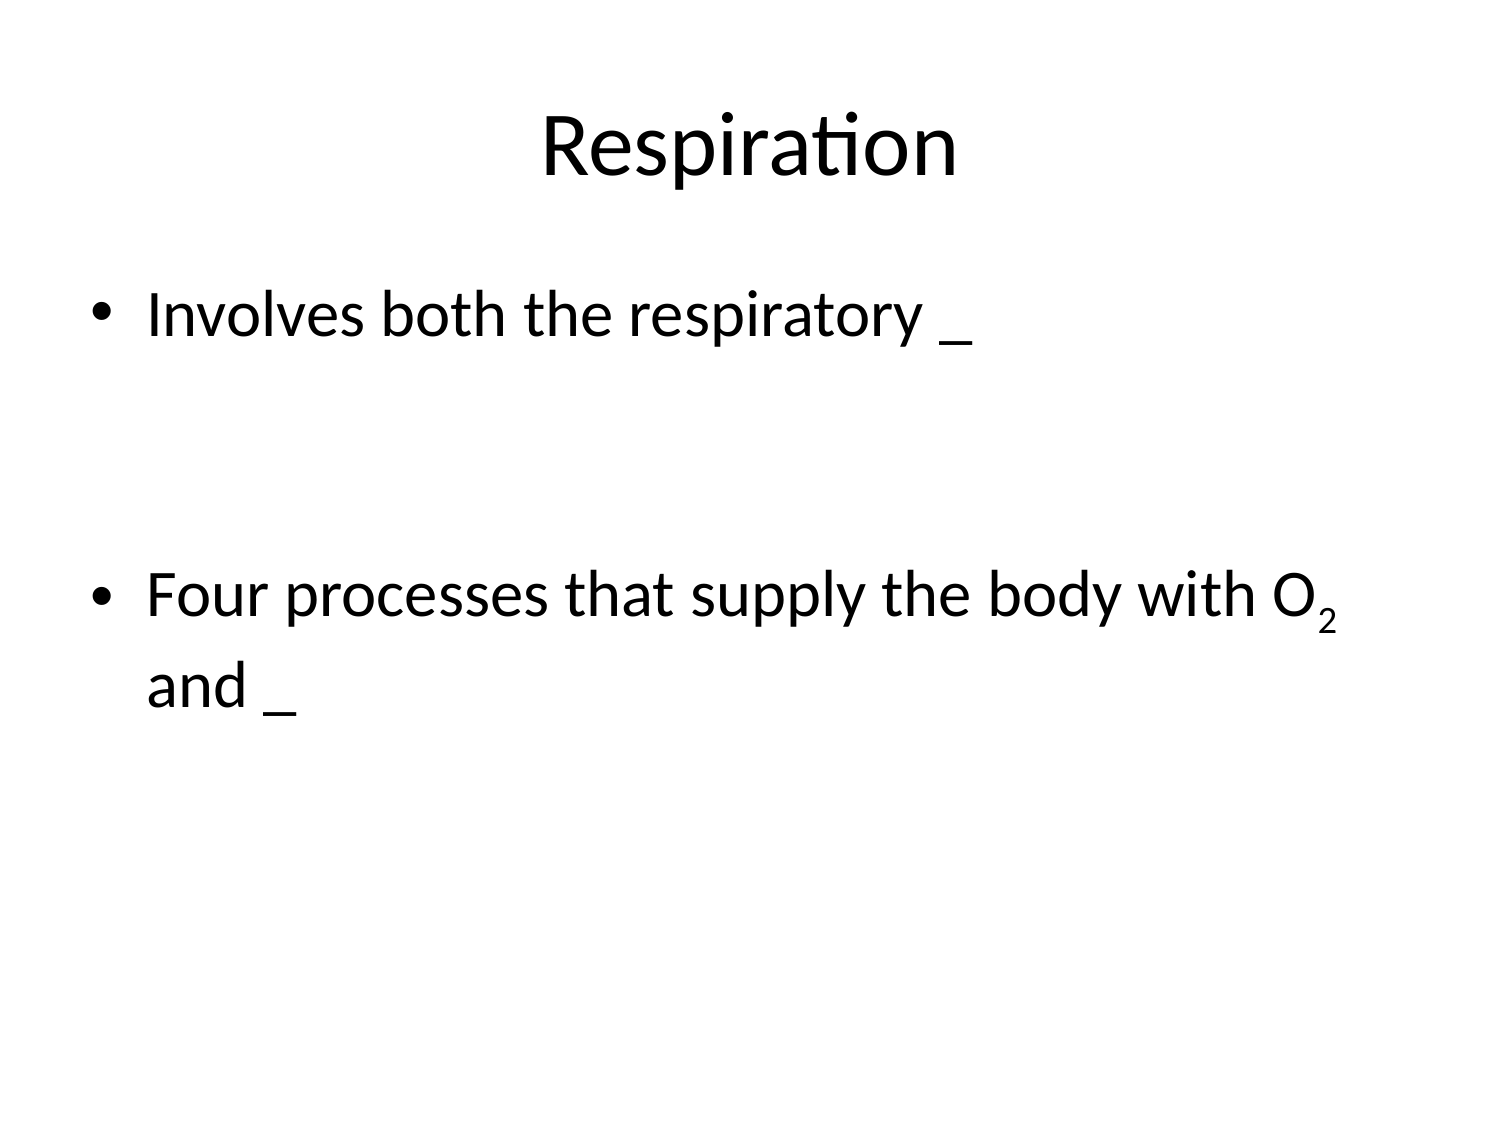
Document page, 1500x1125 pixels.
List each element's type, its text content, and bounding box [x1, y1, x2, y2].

list Involves both the respiratory _ Four processes that supply the body with O2 and _ [75, 262, 1425, 1005]
title Respiration [75, 45, 1425, 233]
